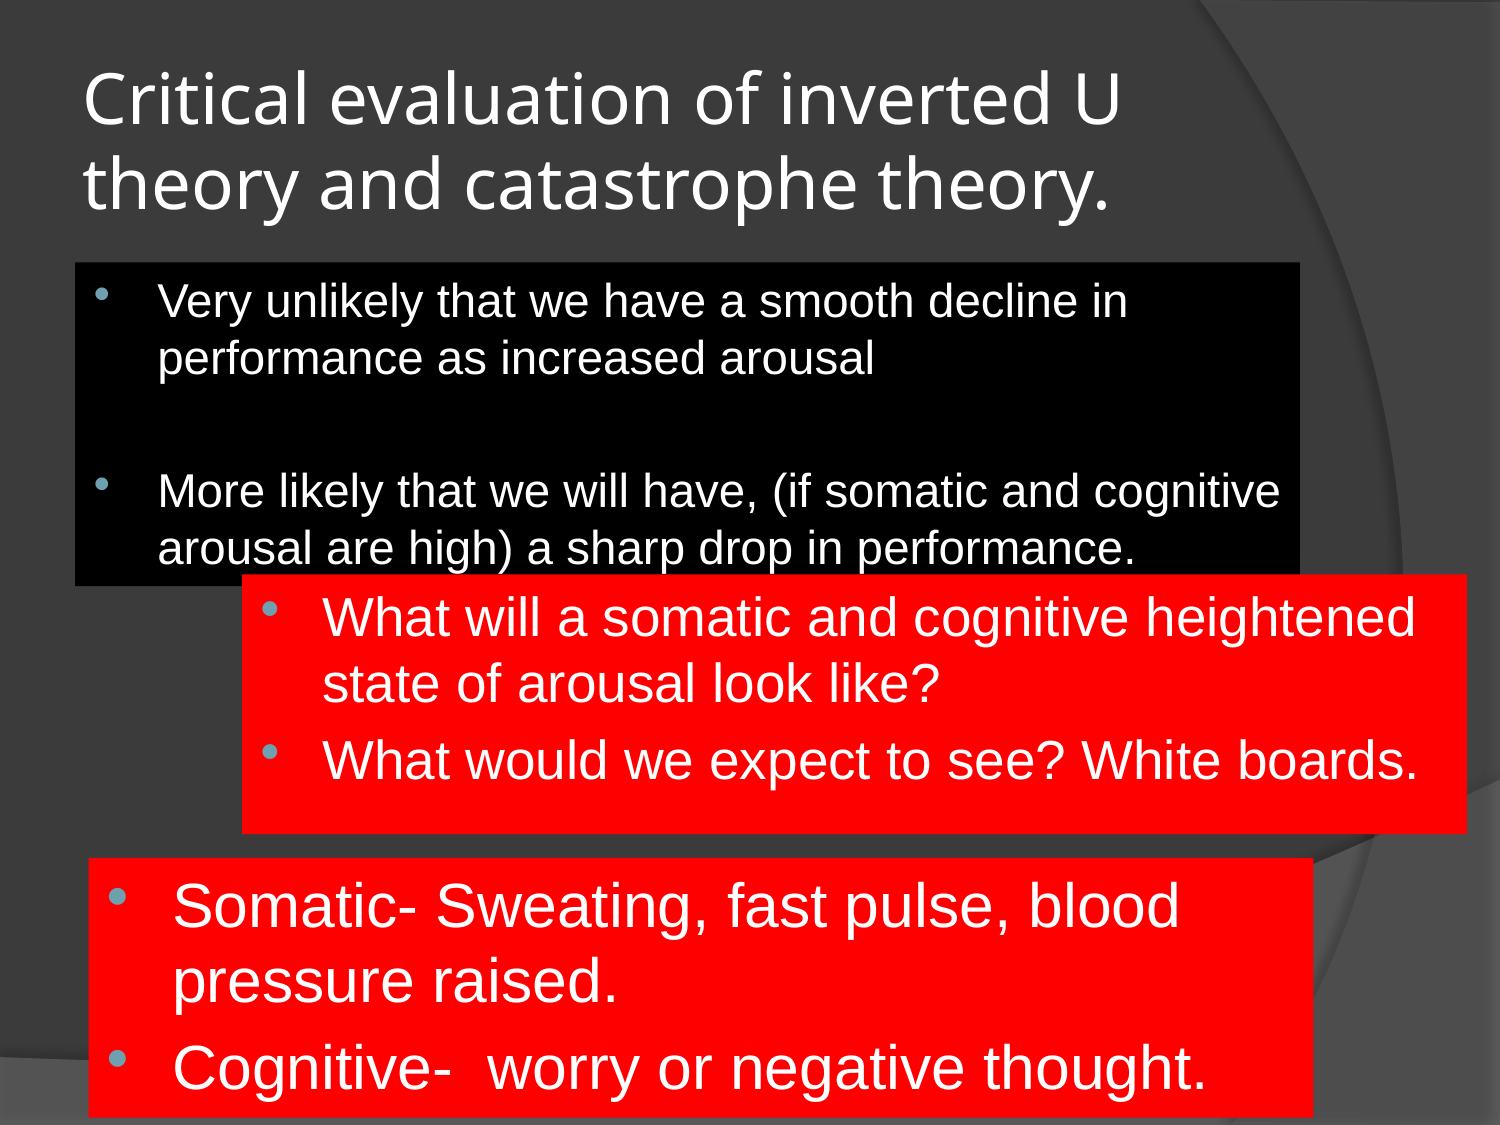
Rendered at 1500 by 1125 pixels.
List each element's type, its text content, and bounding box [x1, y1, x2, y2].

text_box What will a somatic and cognitive heightened state of arousal look like? What would we expect to see? White boards. [242, 574, 1467, 835]
title Critical evaluation of inverted U theory and catastrophe theory. [75, 45, 1300, 233]
list Very unlikely that we have a smooth decline in performance as increased arousal More likely that we will have, (if somatic and cognitive arousal are high) a sharp drop in performance. [75, 262, 1300, 587]
text_box Somatic- Sweating, fast pulse, blood pressure raised. Cognitive- worry or negative thought. [88, 857, 1314, 1118]
